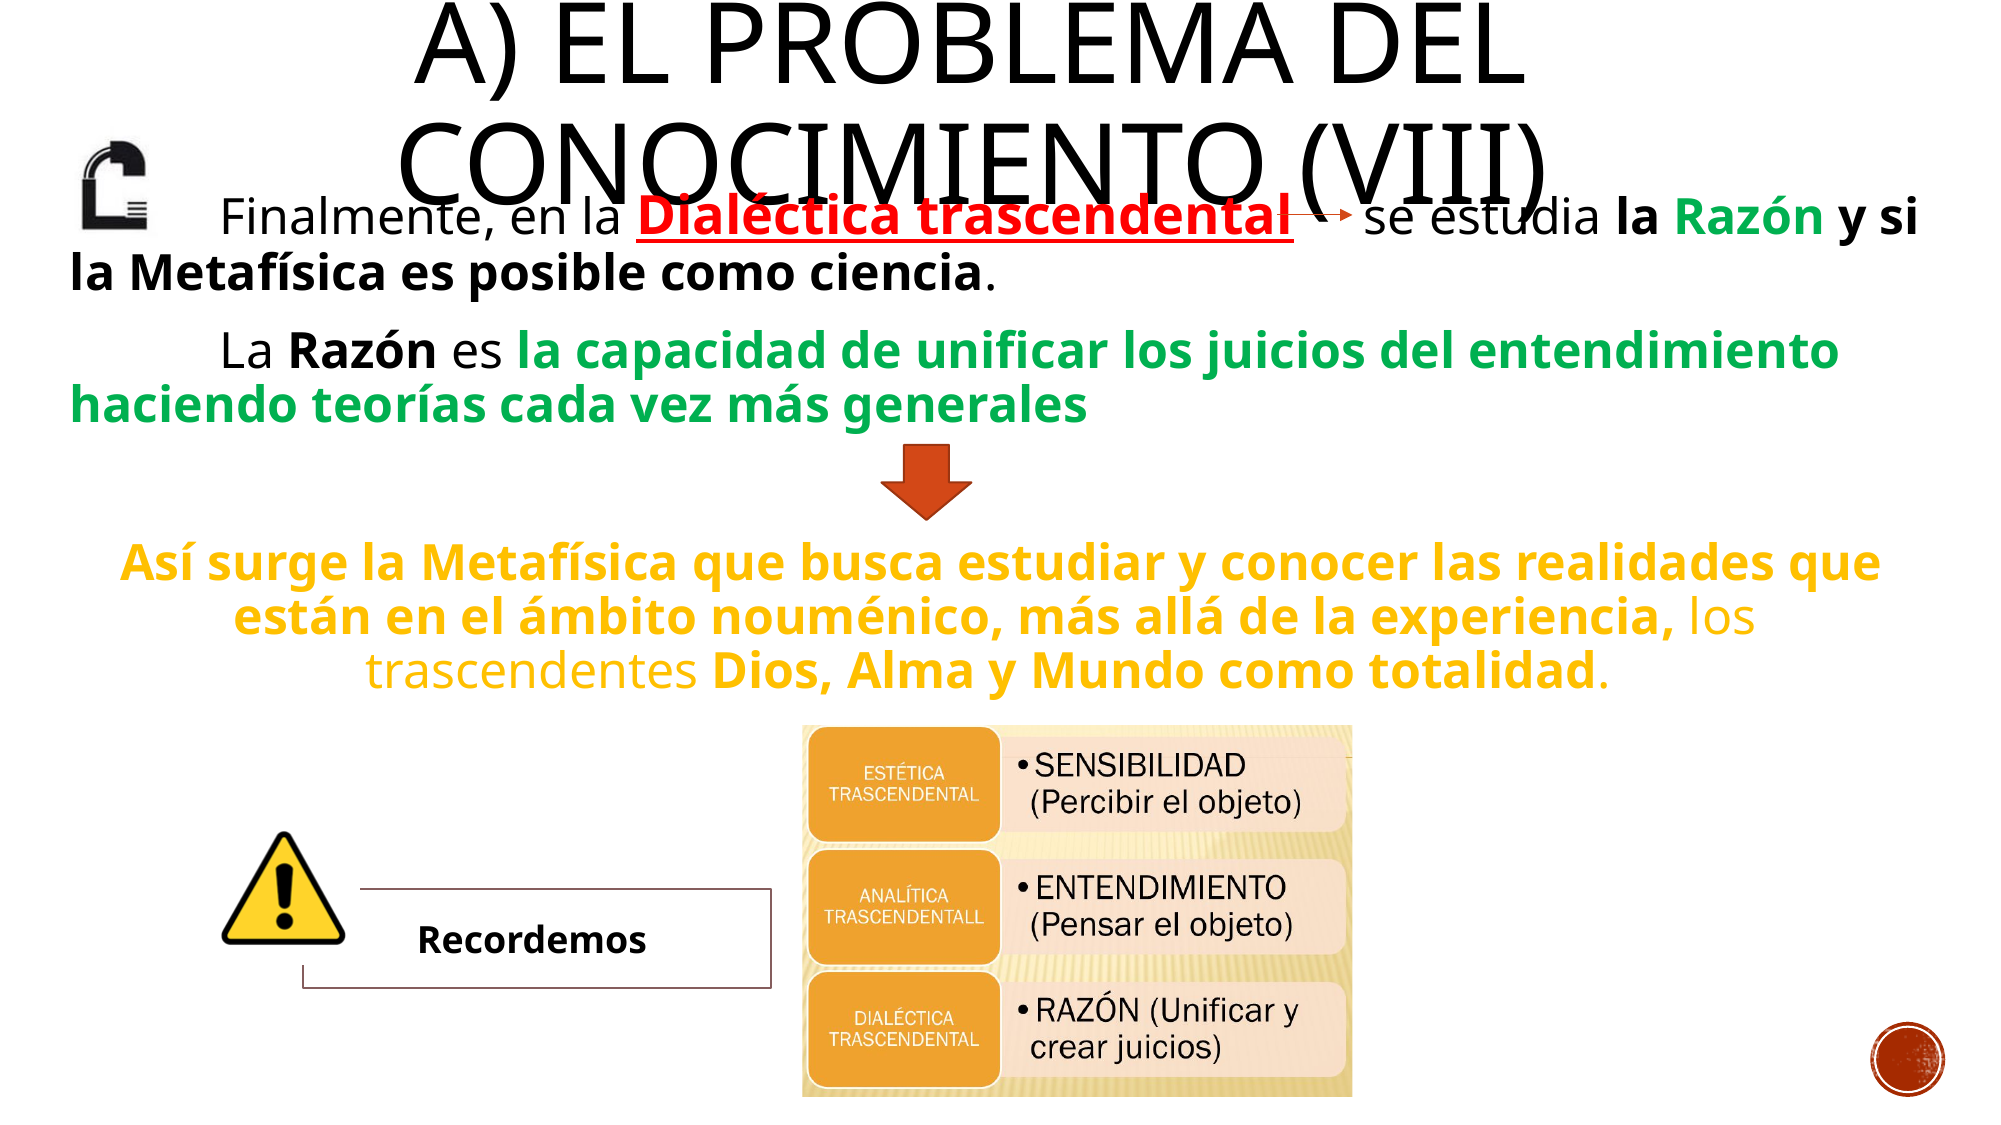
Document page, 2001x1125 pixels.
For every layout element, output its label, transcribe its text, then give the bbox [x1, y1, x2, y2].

title A) El problema del conocimiento (vIIi) [117, 0, 1826, 180]
list Finalmente, en la Dialéctica trascendental se estudia la Razón y si la Metafísica es posible como ciencia. La Razón es la capacidad de unificar los juicios del entendimiento haciendo teorías cada vez más generales Así surge la Metafísica que busca estudiar y conocer las realidades que están en el ámbito nouménico, más allá de la experiencia, los trascendentes Dios, Alma y Mundo como totalidad. [54, 180, 1935, 1097]
picture [802, 725, 1353, 1097]
text_box [880, 443, 973, 521]
picture [74, 123, 161, 238]
picture [207, 812, 360, 965]
text_box Recordemos [302, 888, 772, 989]
